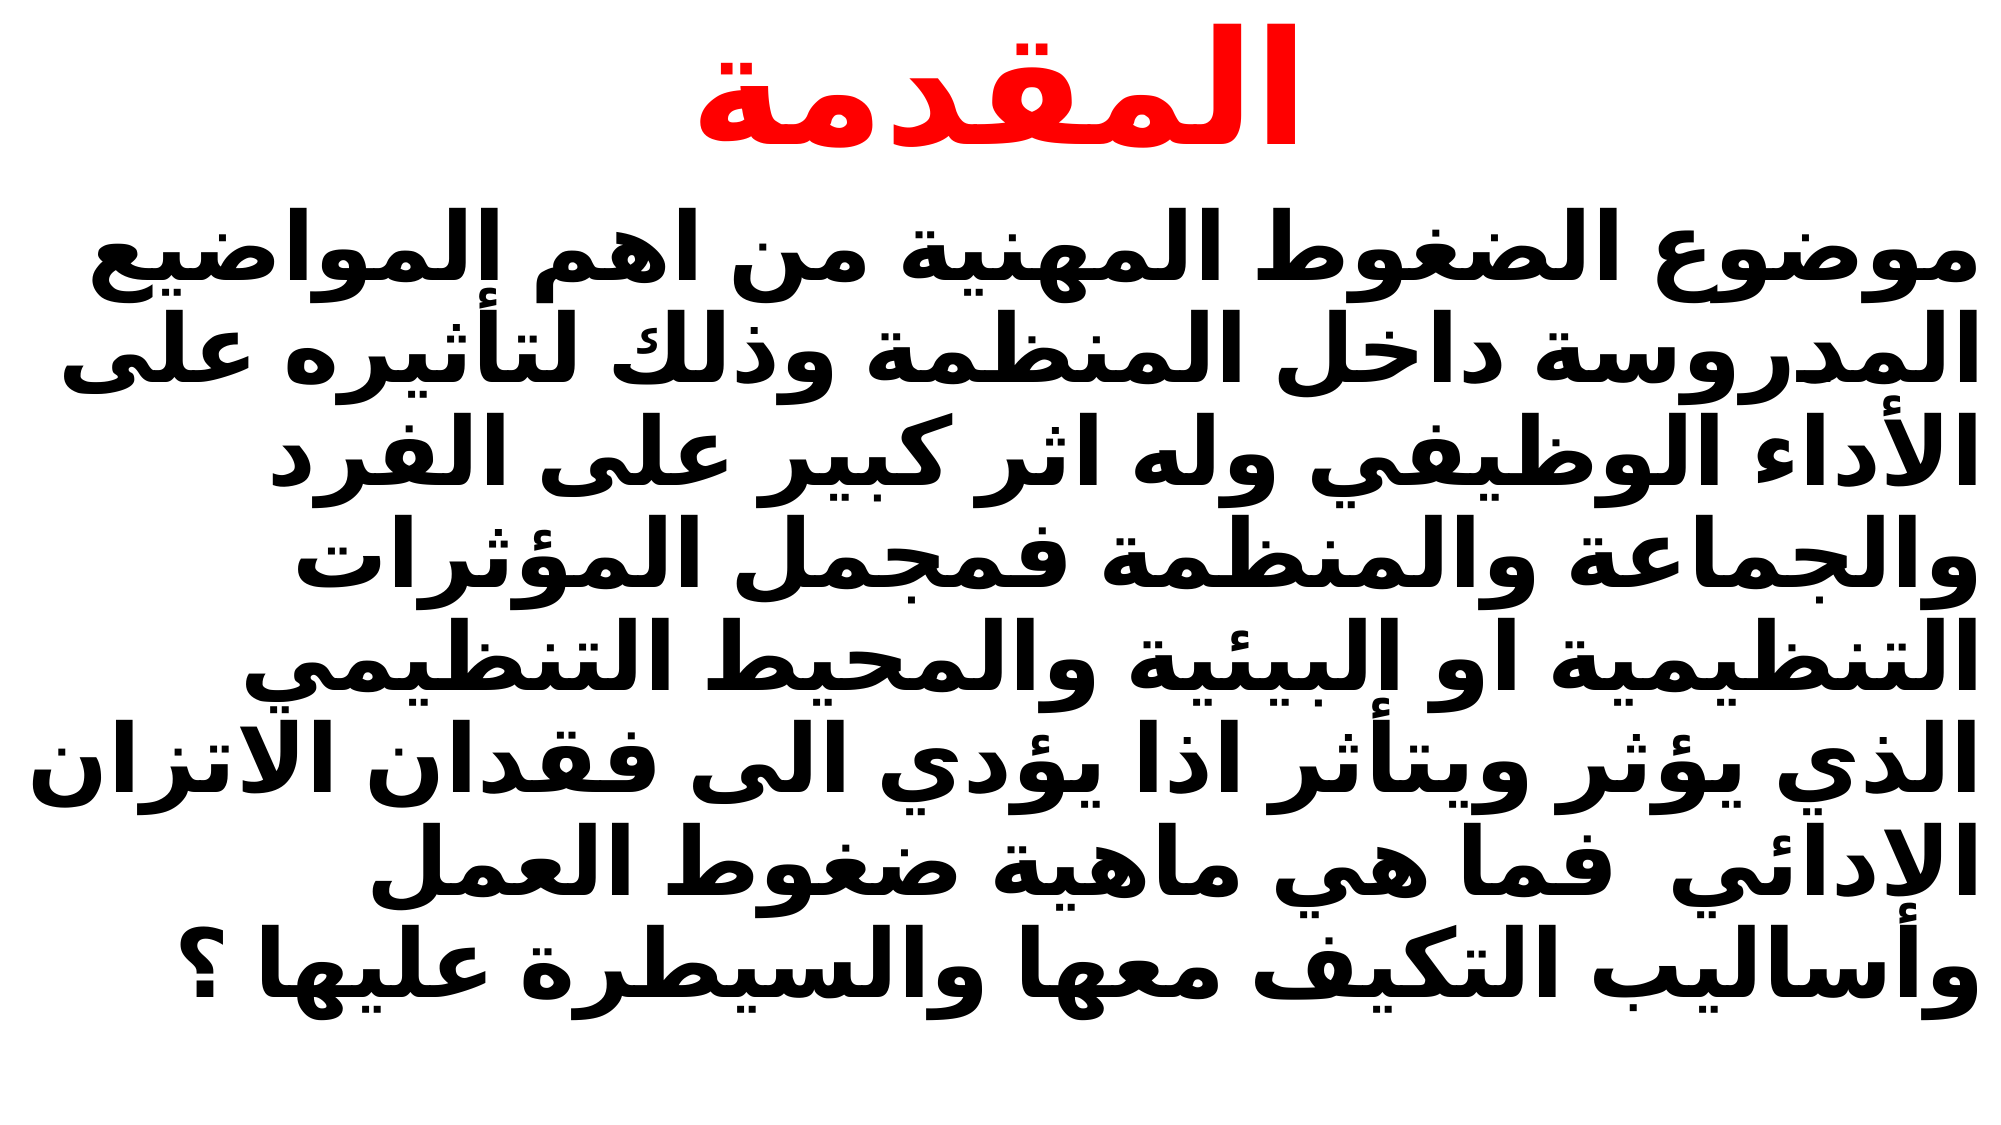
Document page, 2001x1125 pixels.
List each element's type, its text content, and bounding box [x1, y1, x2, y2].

list المقدمة موضوع الضغوط المهنية من اهم المواضيع المدروسة داخل المنظمة وذلك لتأثيره على الأداء الوظيفي وله اثر كبير على الفرد والجماعة والمنظمة فمجمل المؤثرات التنظيمية او البيئية والمحيط التنظيمي الذي يؤثر ويتأثر اذا يؤدي الى فقدان الاتزان الادائي فما هي ماهية ضغوط العمل وأساليب التكيف معها والسيطرة عليها ؟ [0, 0, 2000, 1125]
